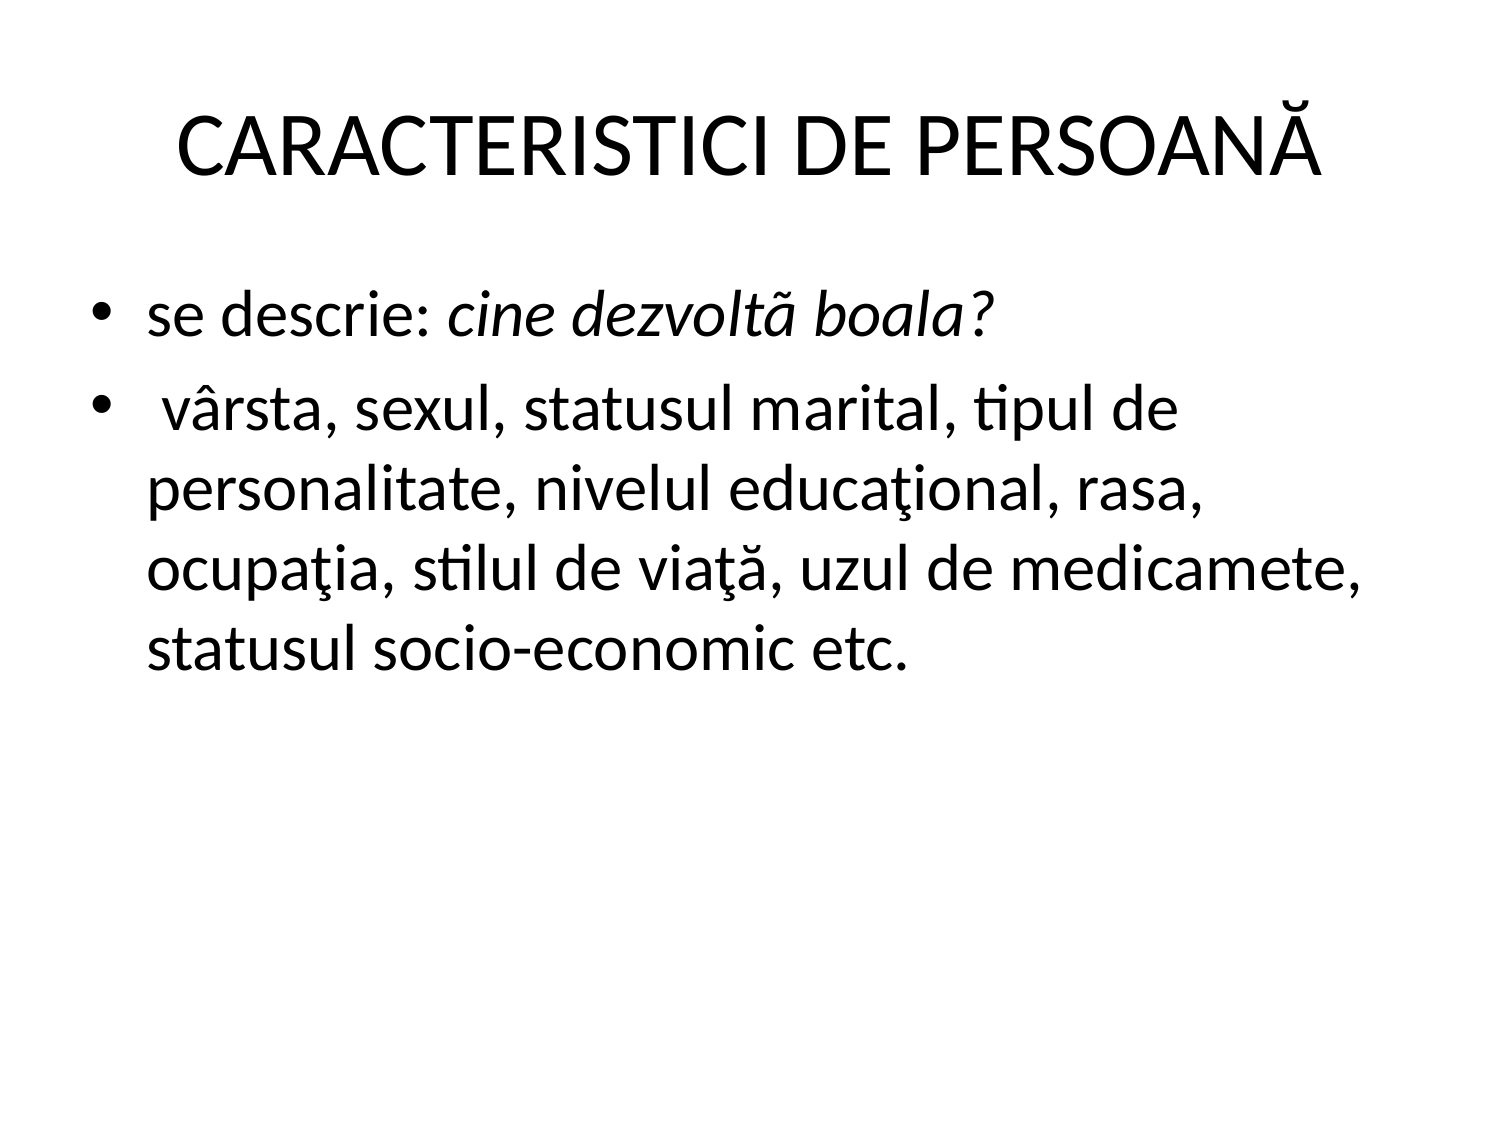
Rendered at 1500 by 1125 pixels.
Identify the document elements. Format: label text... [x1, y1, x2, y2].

list se descrie: cine dezvoltã boala? vârsta, sexul, statusul marital, tipul de personalitate, nivelul educaţional, rasa, ocupaţia, stilul de viaţă, uzul de medicamete, statusul socio-economic etc. [75, 262, 1425, 1005]
title CARACTERISTICI DE PERSOANĂ [75, 45, 1425, 233]
